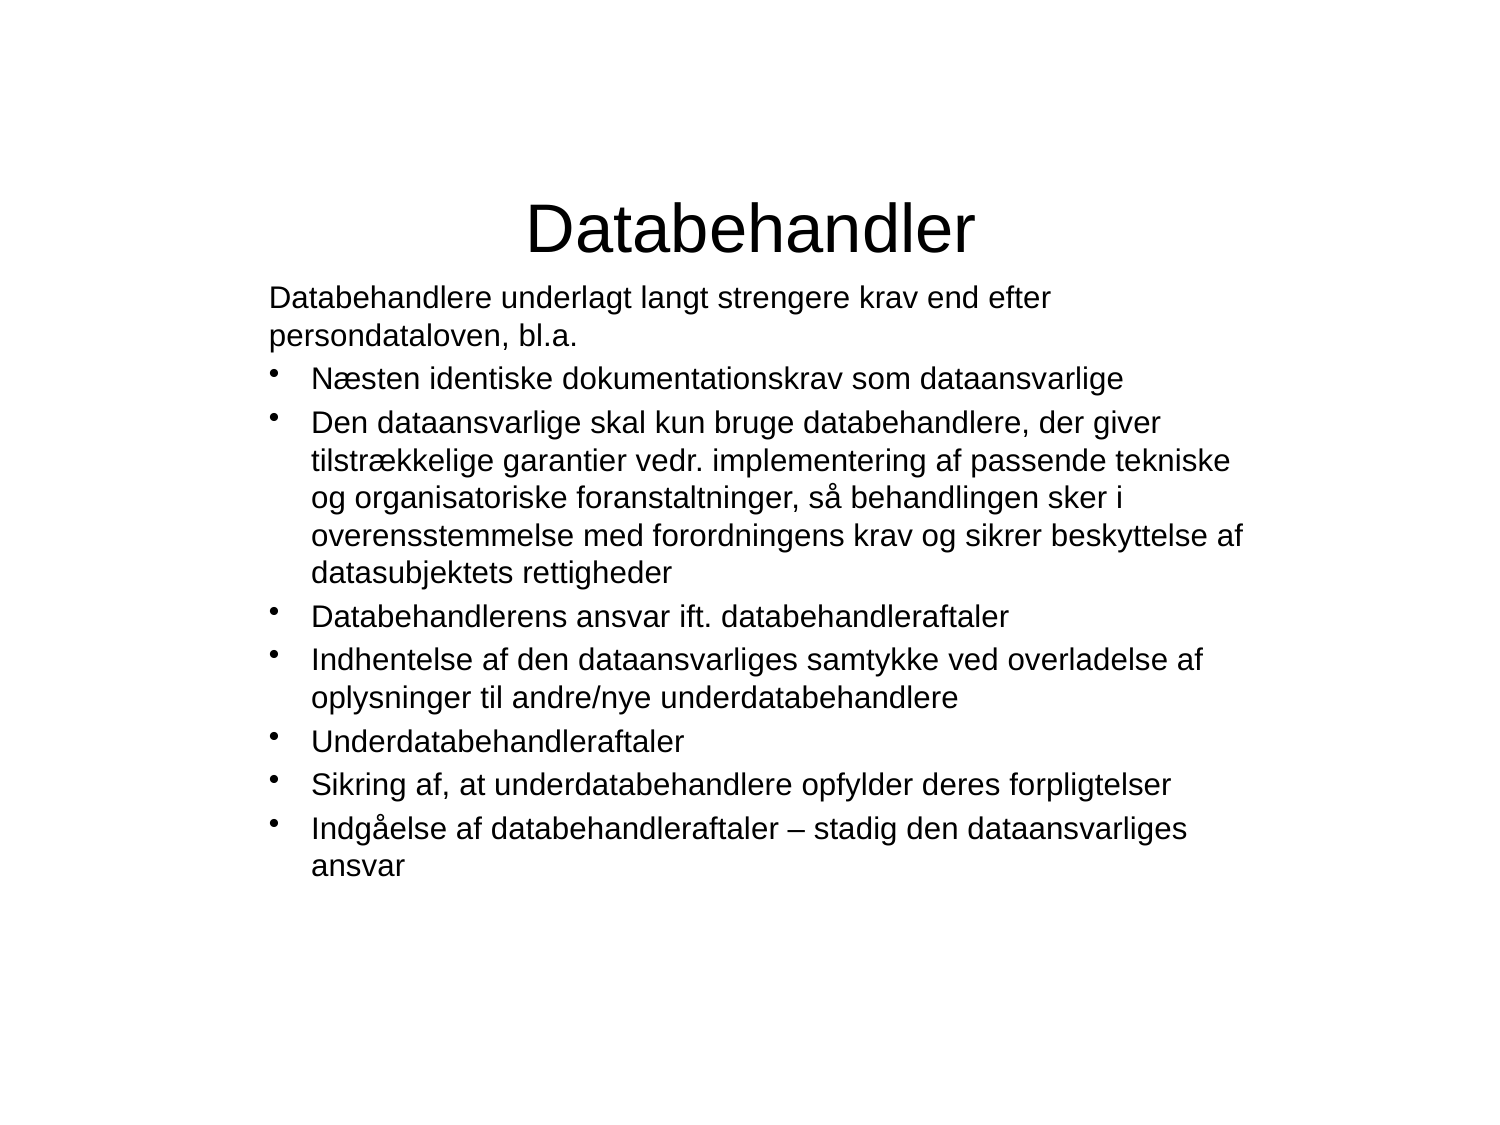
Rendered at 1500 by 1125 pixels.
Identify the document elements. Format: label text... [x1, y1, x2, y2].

list Databehandlere underlagt langt strengere krav end efter persondataloven, bl.a. Næsten identiske dokumentationskrav som dataansvarlige Den dataansvarlige skal kun bruge databehandlere, der giver tilstrækkelige garantier vedr. implementering af passende tekniske og organisatoriske foranstaltninger, så behandlingen sker i overensstemmelse med forordningens krav og sikrer beskyttelse af datasubjektets rettigheder Databehandlerens ansvar ift. databehandleraftaler Indhentelse af den dataansvarliges samtykke ved overladelse af oplysninger til andre/nye underdatabehandlere Underdatabehandleraftaler Sikring af, at underdatabehandlere opfylder deres forpligtelser Indgåelse af databehandleraftaler – stadig den dataansvarliges ansvar [253, 270, 1267, 827]
title Databehandler [245, 154, 1258, 296]
